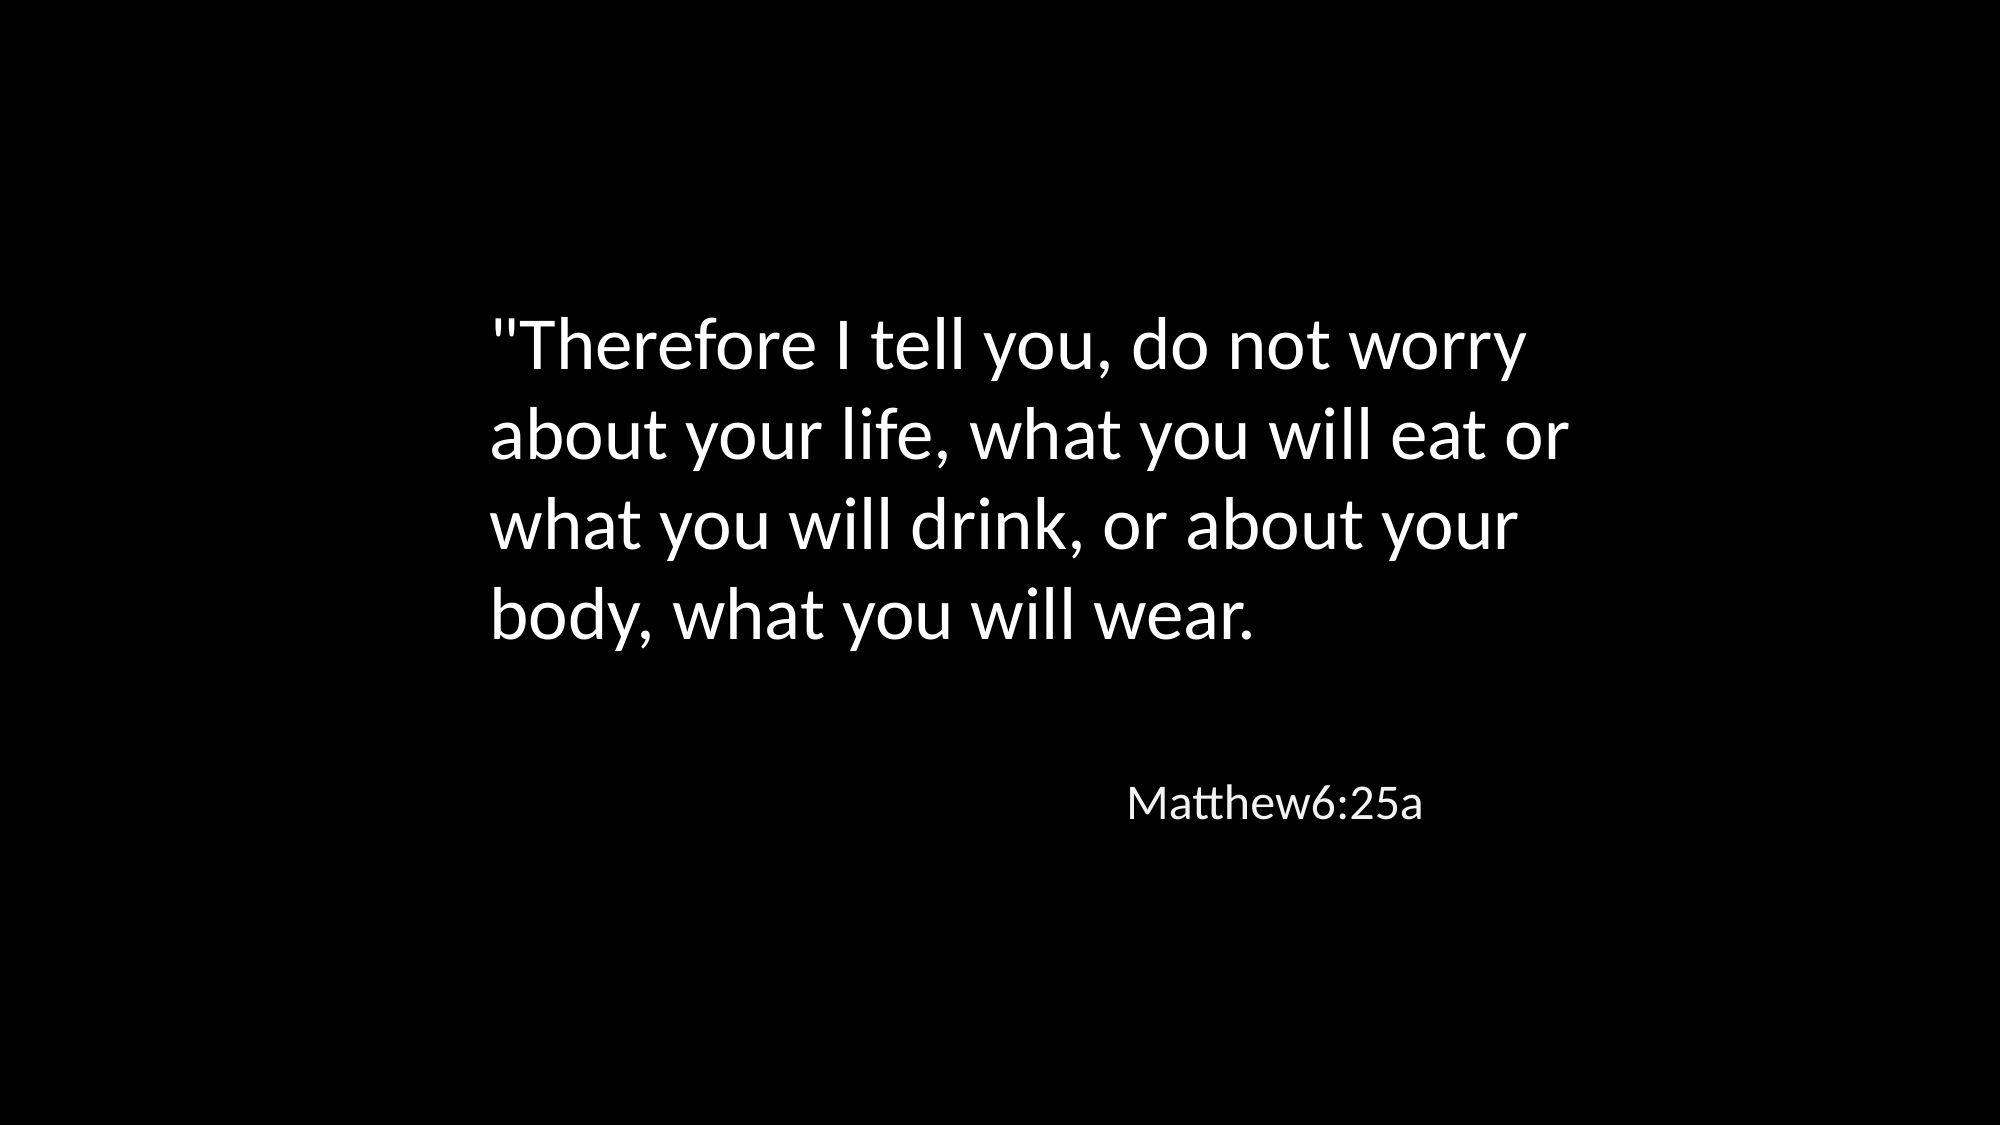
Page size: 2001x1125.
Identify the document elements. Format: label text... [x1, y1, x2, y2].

text_box Matthew6:25a [999, 762, 1550, 838]
text_box "Therefore I tell you, do not worry about your life, what you will eat or what you will drink, or about your body, what you will wear. [474, 287, 1588, 663]
